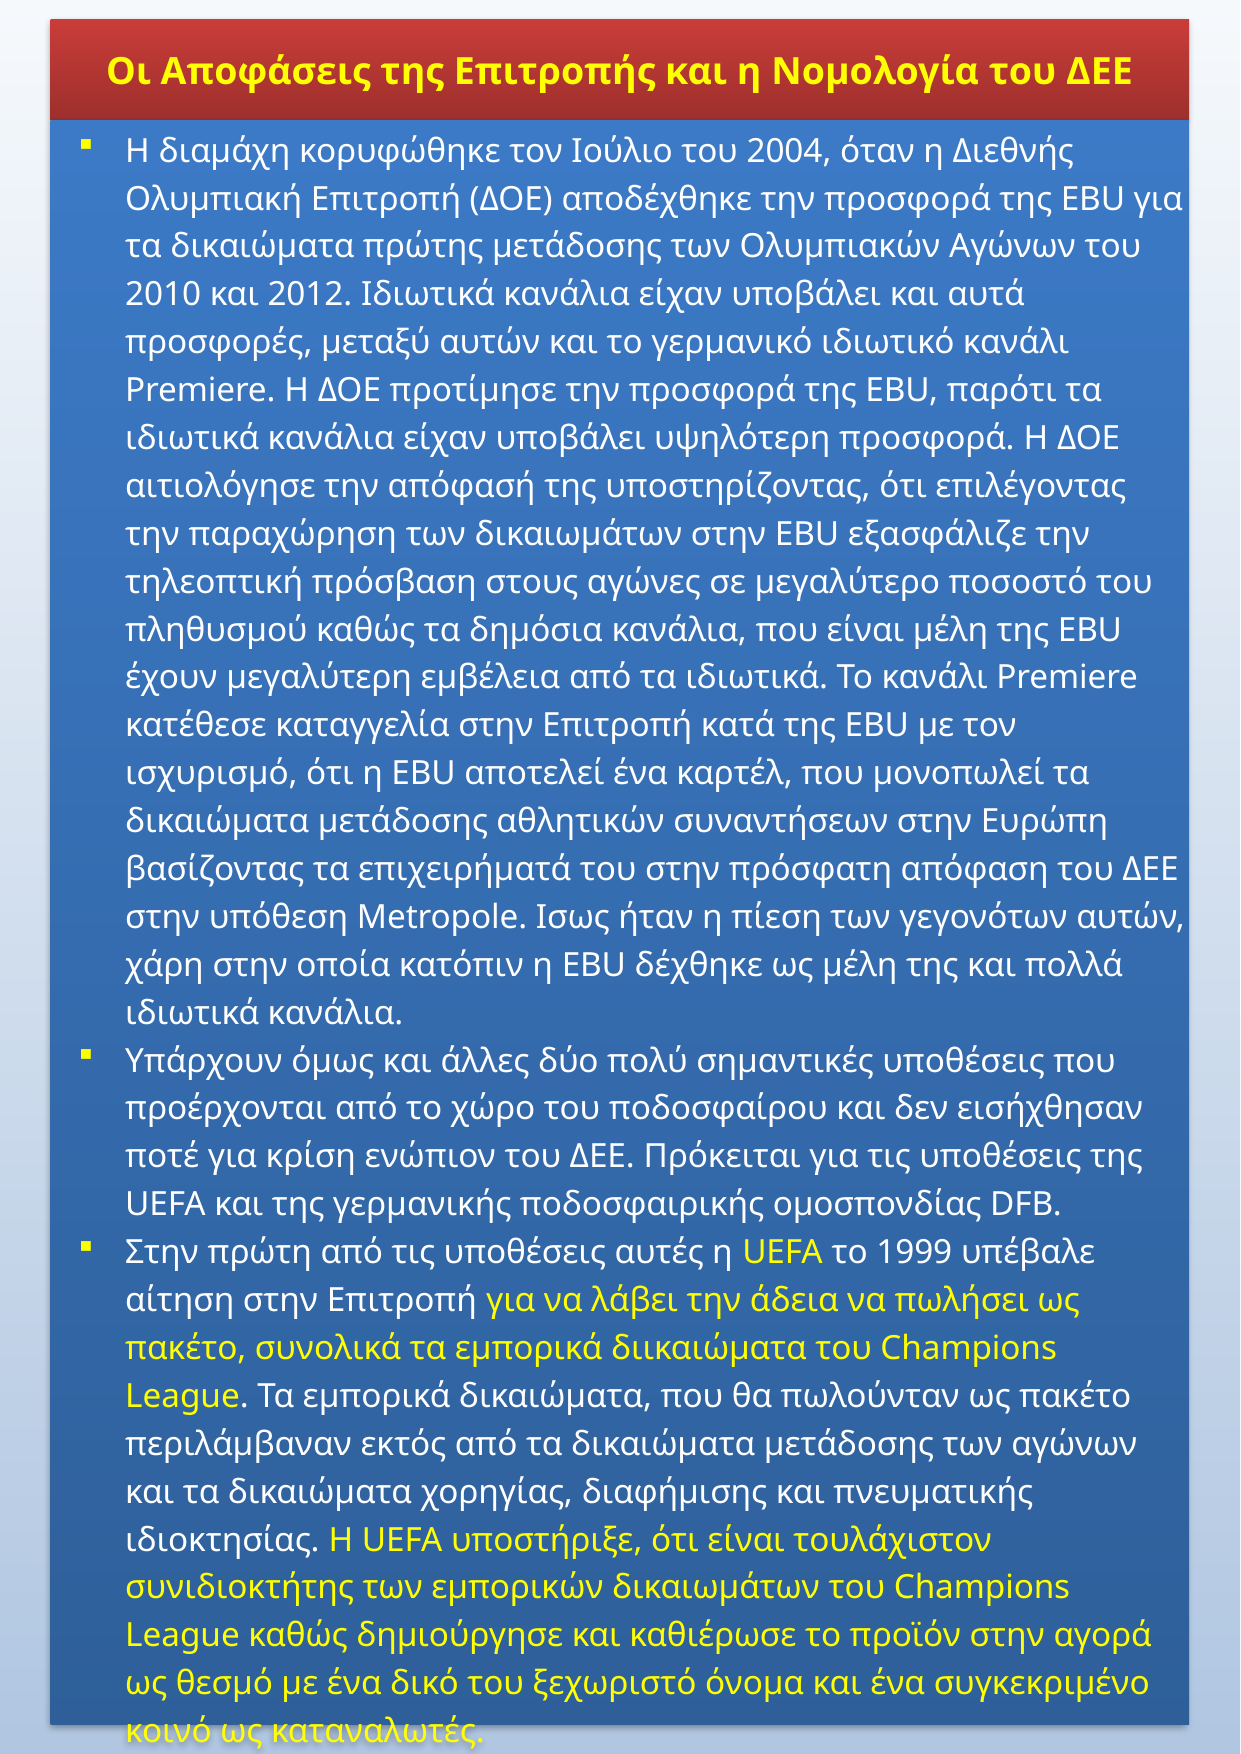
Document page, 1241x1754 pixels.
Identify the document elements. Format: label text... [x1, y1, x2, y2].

text_box Η διαμάχη κορυφώθηκε τον Ιούλιο του 2004, όταν η Διεθνής Ολυμπιακή Επιτροπή (ΔΟΕ) αποδέχθηκε την προσφορά της EBU για τα δικαιώματα πρώτης μετάδοσης των Ολυμπιακών Αγώνων του 2010 και 2012. Ιδιωτικά κανάλια είχαν υποβάλει και αυτά προσφορές, μεταξύ αυτών και το γερμανικό ιδιωτικό κανάλι Premiere. Η ΔΟΕ προτίμησε την προσφορά της EBU, παρότι τα ιδιωτικά κανάλια είχαν υποβάλει υψηλότερη προσφορά. Η ΔΟΕ αιτιολόγησε την απόφασή της υποστηρίζοντας, ότι επιλέγοντας την παραχώρηση των δικαιωμάτων στην EBU εξασφάλιζε την τηλεοπτική πρόσβαση στους αγώνες σε μεγαλύτερο ποσοστό του πληθυσμού καθώς τα δημόσια κανάλια, που είναι μέλη της EBU έχουν μεγαλύτερη εμβέλεια από τα ιδιωτικά. Το κανάλι Premiere κατέθεσε καταγγελία στην Επιτροπή κατά της EBU με τον ισχυρισμό, ότι η EBU αποτελεί ένα καρτέλ, που μονοπωλεί τα δικαιώματα μετάδοσης αθλητικών συναντήσεων στην Ευρώπη βασίζοντας τα επιχειρήματά του στην πρόσφατη απόφαση του ΔΕΕ στην υπόθεση Metropole. Ισως ήταν η πίεση των γεγονότων αυτών, χάρη στην οποία κατόπιν η EBU δέχθηκε ως μέλη της και πολλά ιδιωτικά κανάλια. Υπάρχουν όμως και άλλες δύο πολύ σημαντικές υποθέσεις που προέρχονται από το χώρο του ποδοσφαίρου και δεν εισήχθησαν ποτέ για κρίση ενώπιον του ΔΕΕ. Πρόκειται για τις υποθέσεις της UEFA και της γερμανικής ποδοσφαιρικής ομοσπονδίας DFB. Στην πρώτη από τις υποθέσεις αυτές η UEFA το 1999 υπέβαλε αίτηση στην Επιτροπή για να λάβει την άδεια να πωλήσει ως πακέτο, συνολικά τα εμπορικά διικαιώματα του Champions League. Τα εμπορικά δικαιώματα, που θα πωλούνταν ως πακέτο περιλάμβαναν εκτός από τα δικαιώματα μετάδοσης των αγώνων και τα δικαιώματα χορηγίας, διαφήμισης και πνευματικής ιδιοκτησίας. Η UEFA υποστήριξε, ότι είναι τουλάχιστον συνιδιοκτήτης των εμπορικών δικαιωμάτων του Champions League καθώς δημιούργησε και καθιέρωσε το προϊόν στην αγορά ως θεσμό με ένα δικό του ξεχωριστό όνομα και ένα συγκεκριμένο κοινό ως καταναλωτές. [50, 120, 1190, 1725]
text_box Οι Αποφάσεις της Επιτροπής και η Νομολογία του ΔΕΕ [50, 19, 1190, 119]
